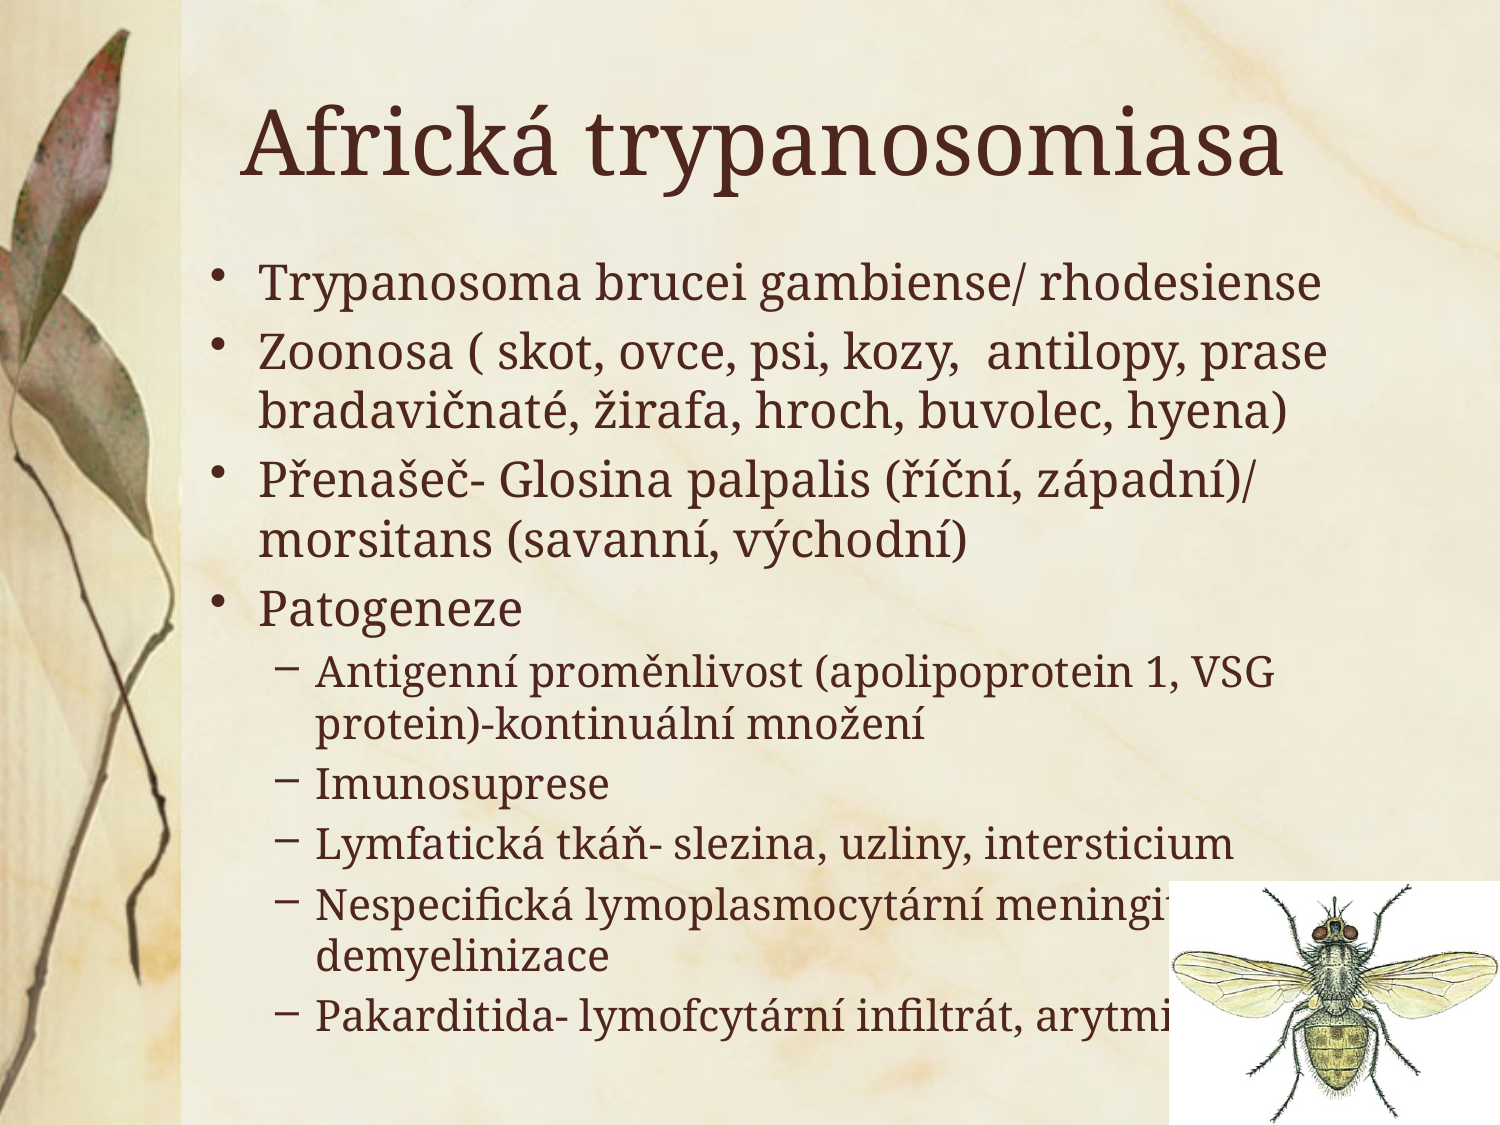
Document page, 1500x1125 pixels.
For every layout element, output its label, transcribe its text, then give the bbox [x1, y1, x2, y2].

picture [0, 0, 1500, 1125]
list Trypanosoma brucei gambiense/ rhodesiense Zoonosa ( skot, ovce, psi, kozy, antilopy, prase bradavičnaté, žirafa, hroch, buvolec, hyena) Přenašeč- Glosina palpalis (říční, západní)/ morsitans (savanní, východní) Patogeneze Antigenní proměnlivost (apolipoprotein 1, VSG protein)-kontinuální množení Imunosuprese Lymfatická tkáň- slezina, uzliny, intersticium Nespecifická lymoplasmocytární meningitida, demyelinizace Pakarditida- lymofcytární infiltrát, arytmie [194, 243, 1424, 1059]
title Africká trypanosomiasa [224, 44, 1426, 233]
